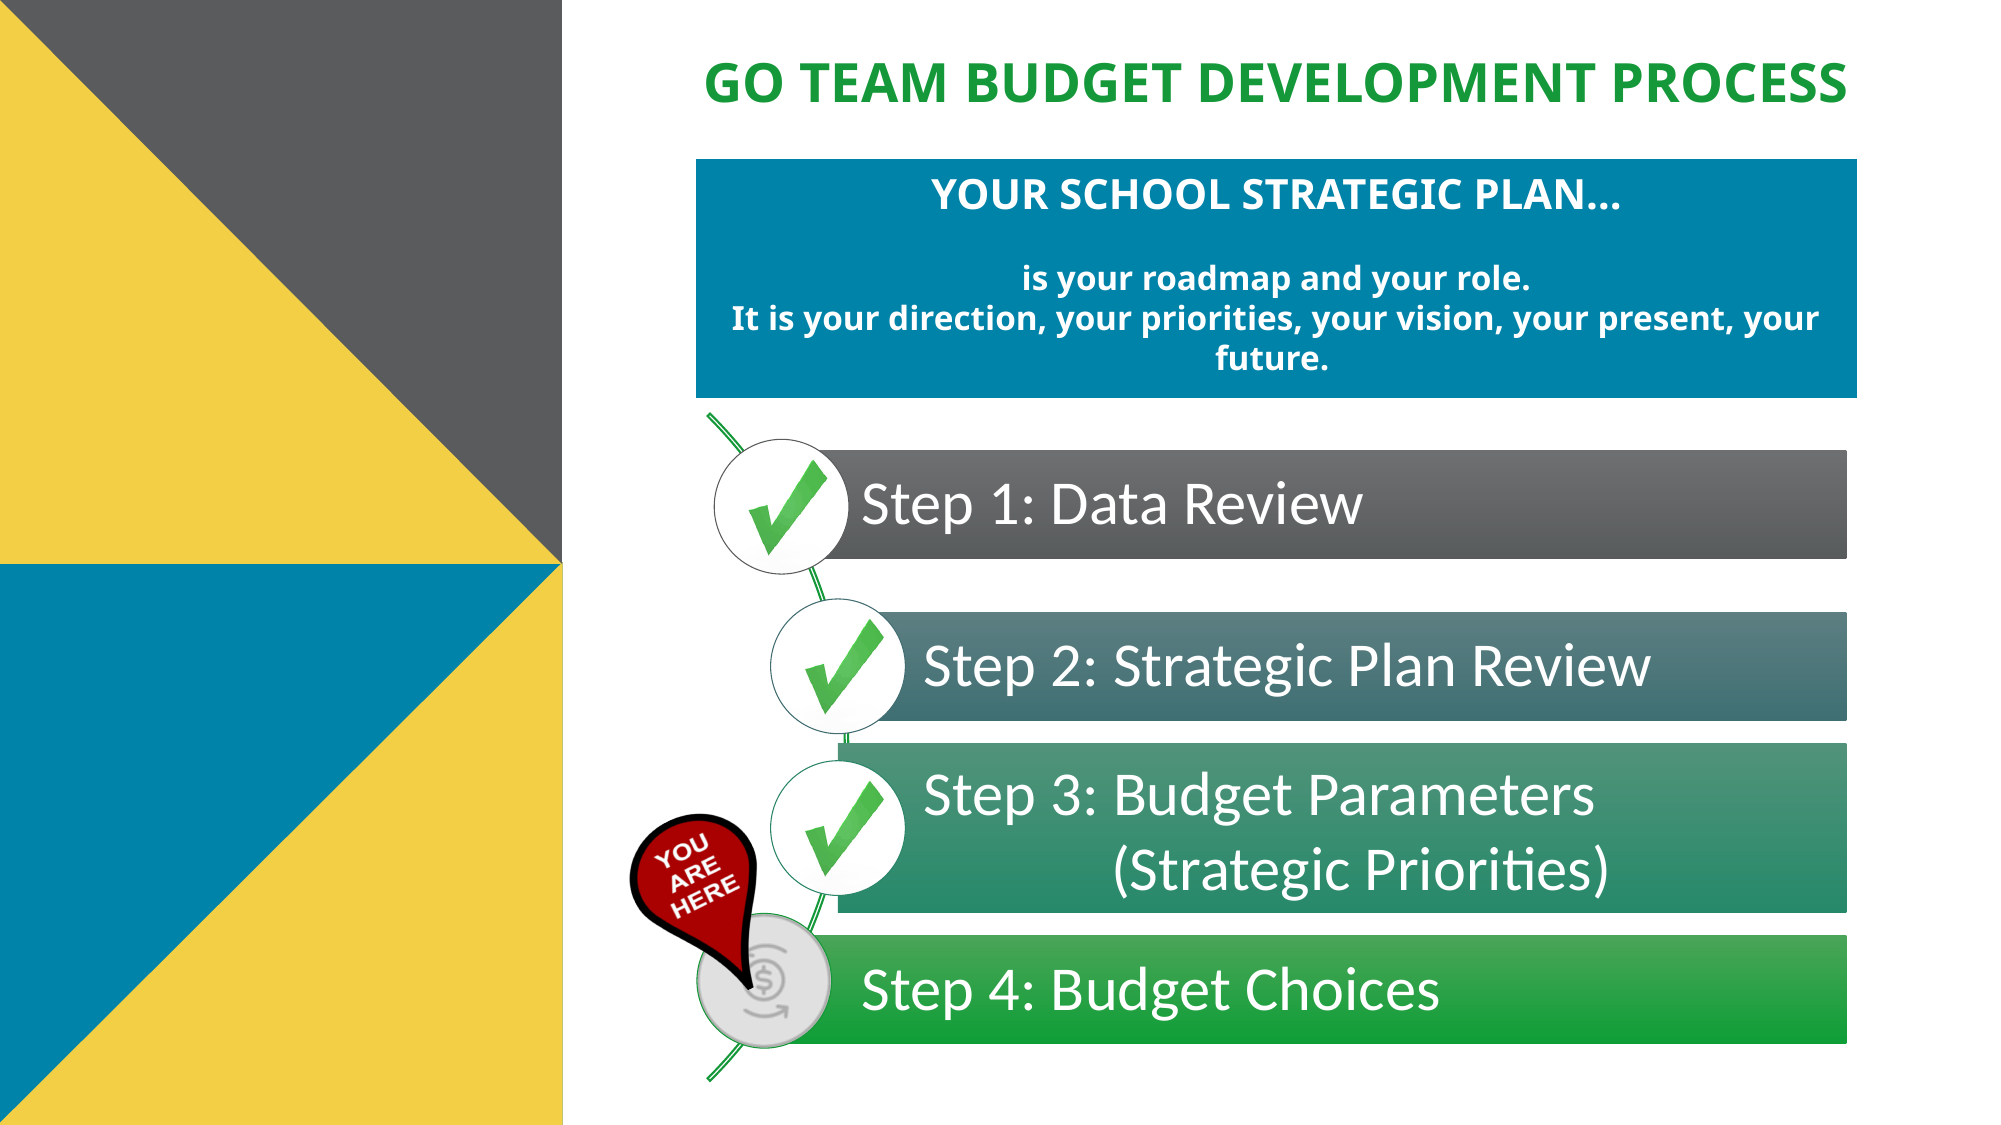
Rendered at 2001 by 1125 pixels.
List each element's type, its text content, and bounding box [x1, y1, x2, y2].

picture [610, 808, 774, 1017]
text_box YOUR SCHOOL STRATEGIC PLAN… is your roadmap and your role. It is your direction, your priorities, your vision, your present, your future. [696, 159, 1857, 396]
title GO Team Budget Development Process [553, 40, 2000, 144]
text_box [696, 396, 1857, 1098]
